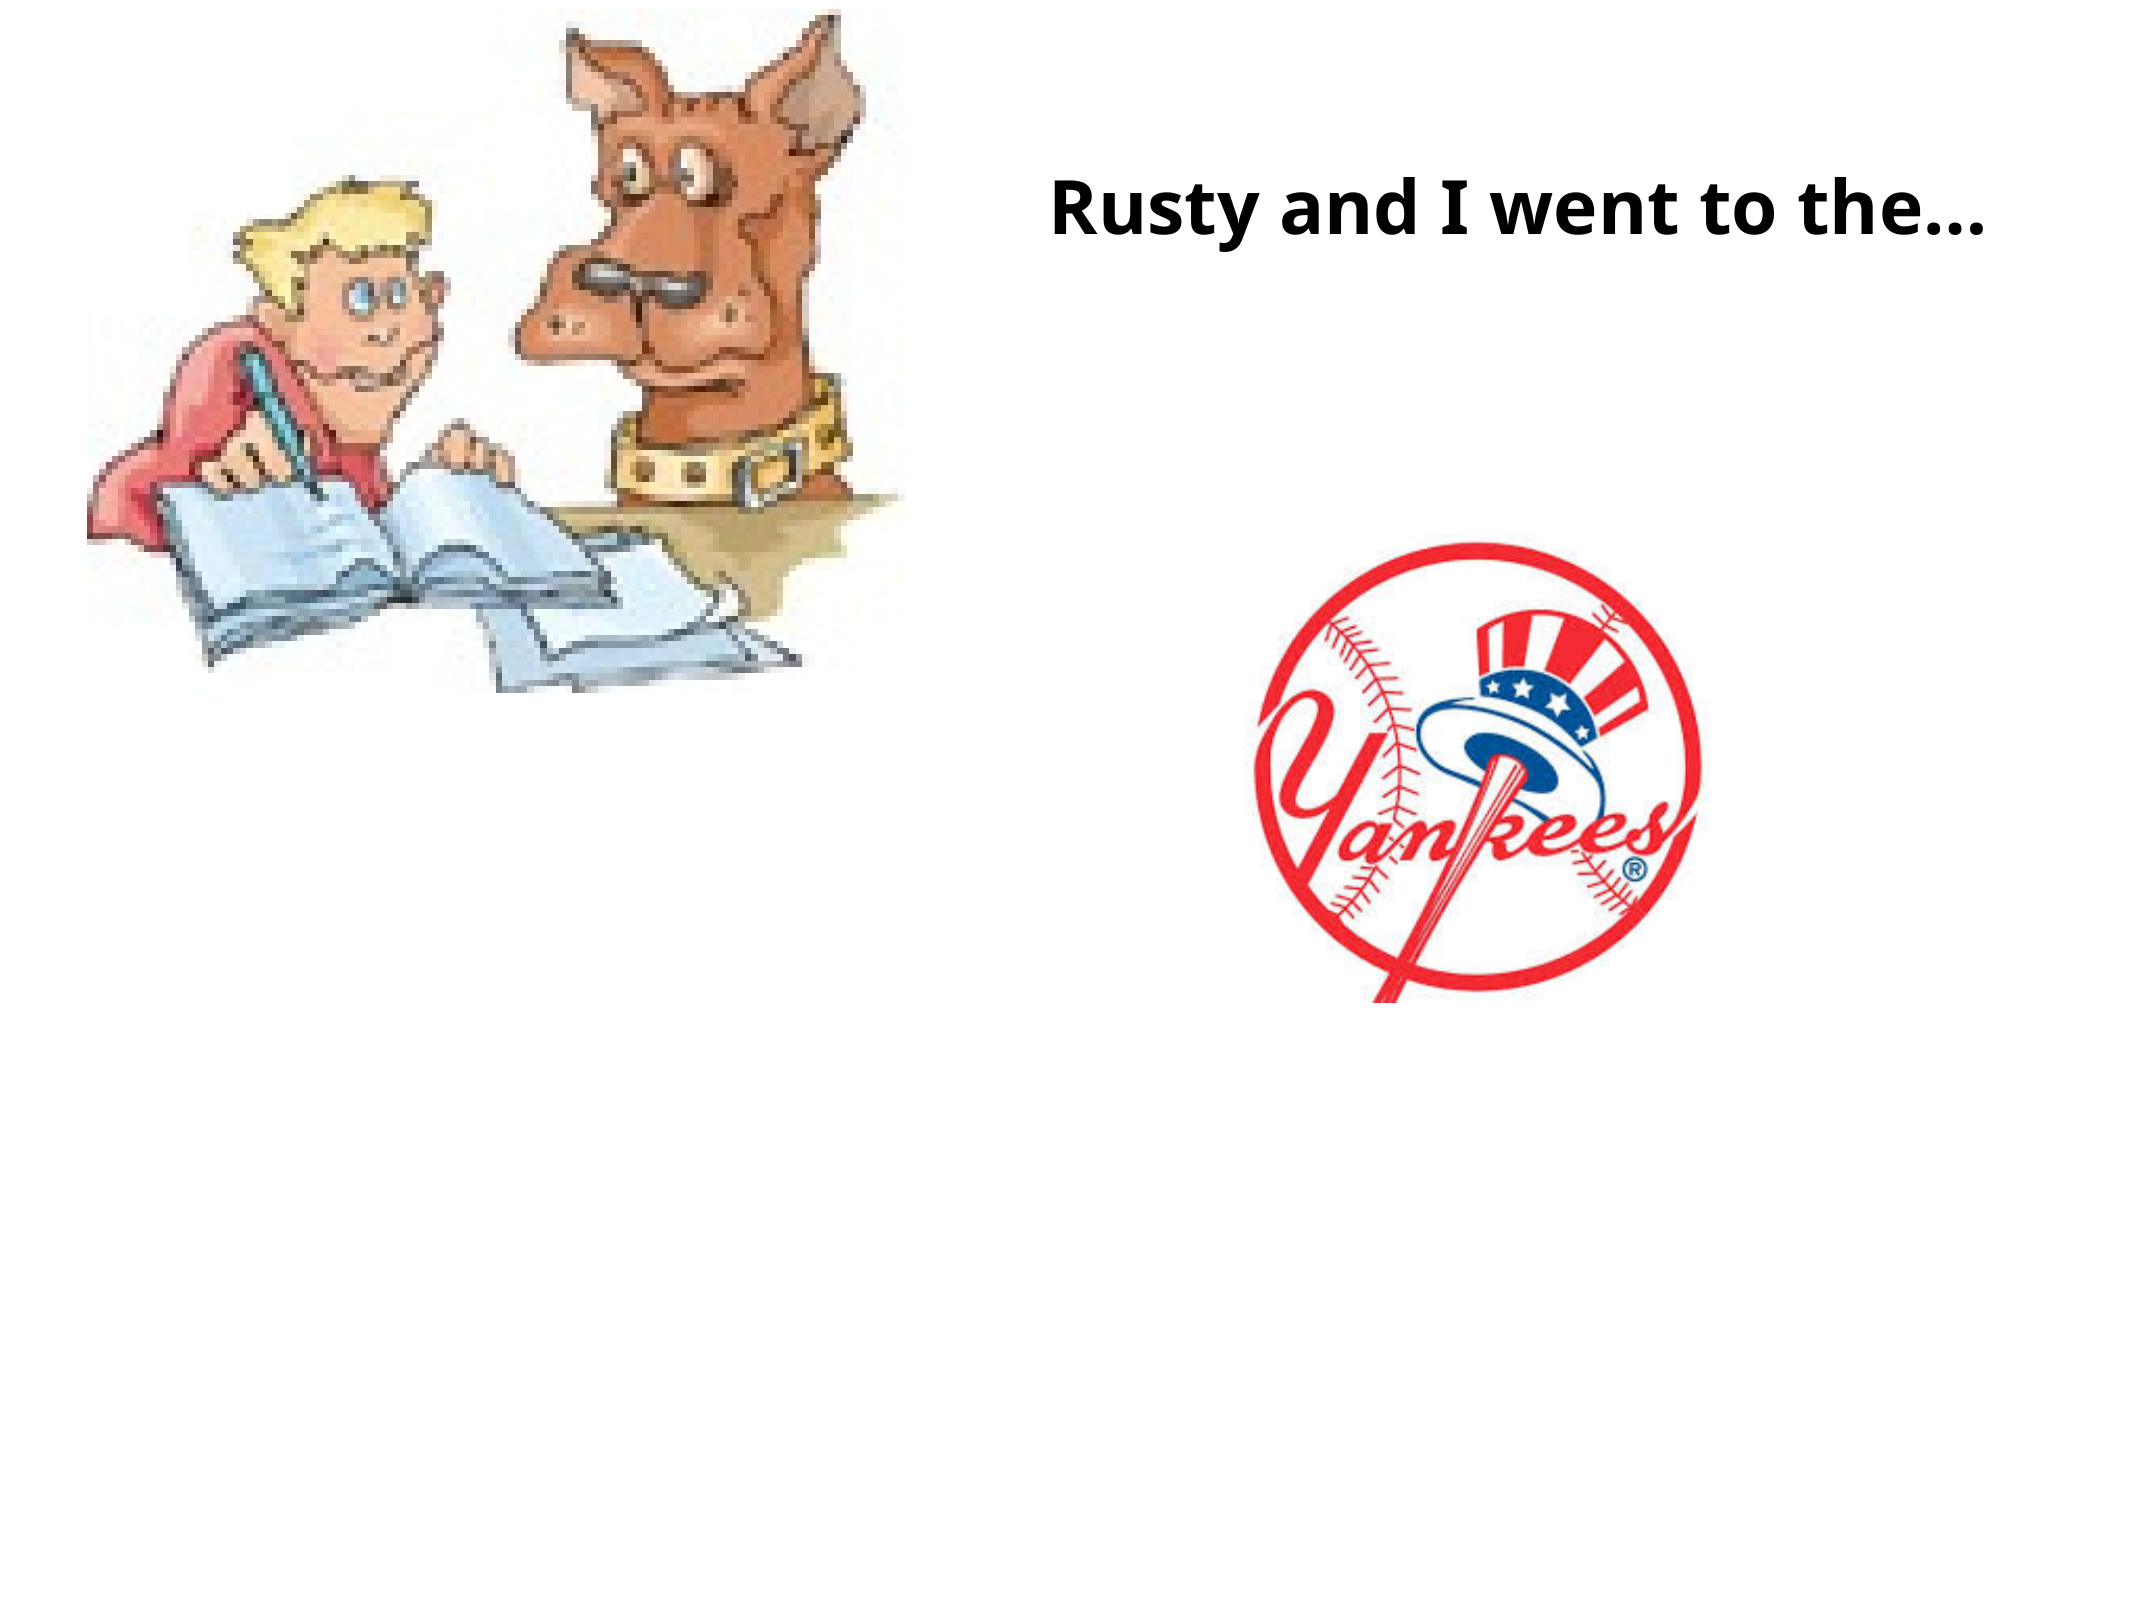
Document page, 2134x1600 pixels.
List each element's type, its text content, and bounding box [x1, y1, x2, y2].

text_box Rusty and I went to the… [1040, 150, 1997, 258]
picture [87, 9, 905, 693]
picture [1243, 533, 1713, 1003]
